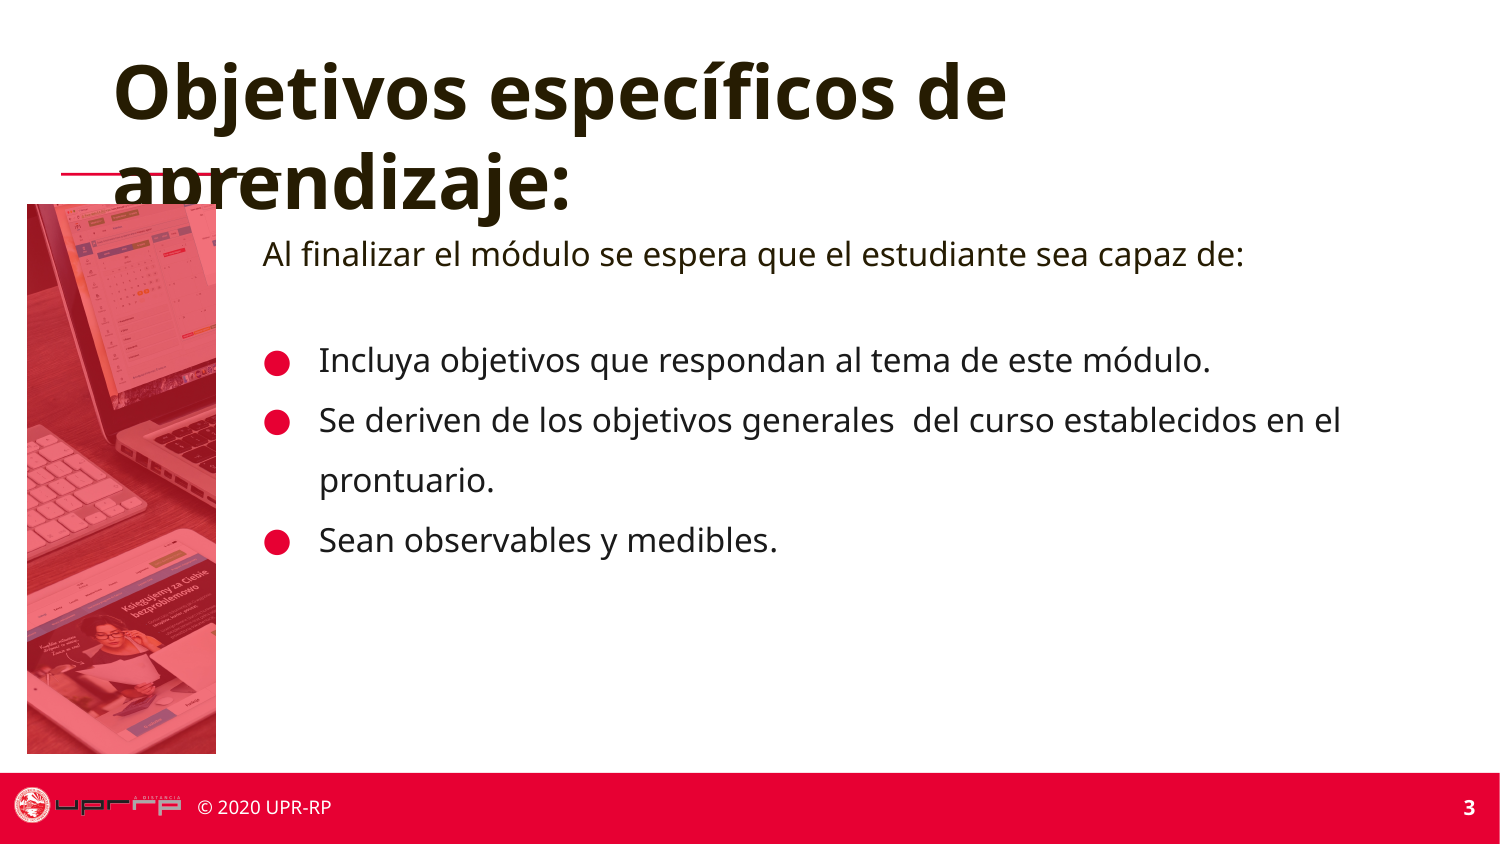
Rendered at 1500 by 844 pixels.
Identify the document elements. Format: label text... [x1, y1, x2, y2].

list Al finalizar el módulo se espera que el estudiante sea capaz de: Incluya objetivos que respondan al tema de este módulo. Se deriven de los objetivos generales del curso establecidos en el prontuario. Sean observables y medibles. [247, 212, 1459, 775]
picture [12, 784, 183, 824]
title Objetivos específicos de aprendizaje: [97, 29, 1441, 162]
slide_number 3 [1400, 783, 1491, 834]
picture [27, 203, 216, 754]
